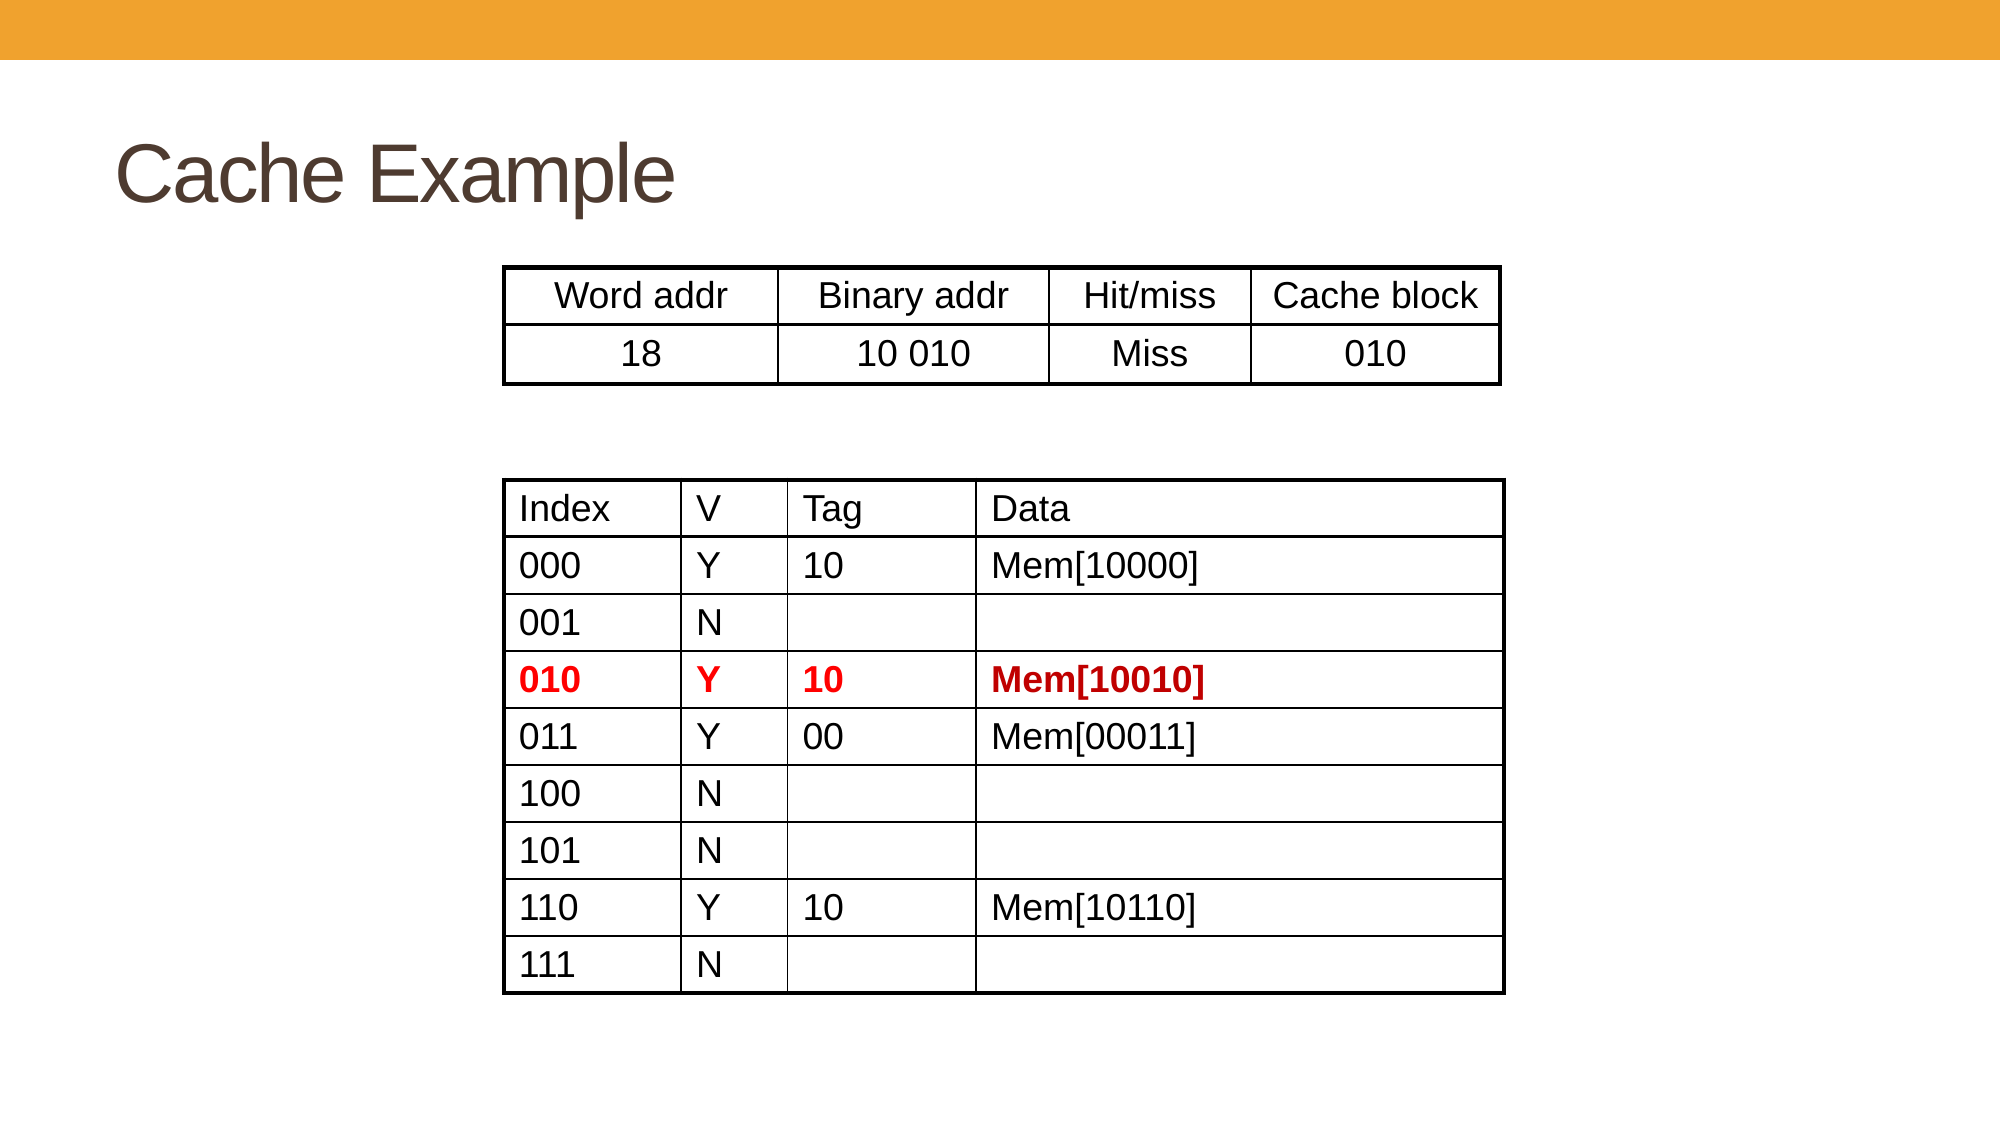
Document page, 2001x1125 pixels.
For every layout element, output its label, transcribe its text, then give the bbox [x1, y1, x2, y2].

table_cell 10 010 [779, 326, 1048, 382]
table_cell 000 [506, 538, 680, 593]
table_cell 10 [788, 538, 975, 593]
table_cell 111 [506, 937, 680, 991]
table_cell [788, 595, 975, 650]
table_cell [977, 937, 1502, 991]
table_cell 10 [788, 652, 975, 707]
table_header Index [506, 482, 680, 535]
table_cell N [682, 766, 787, 821]
table_cell [977, 766, 1502, 821]
table_cell N [682, 937, 787, 991]
table_cell Y [682, 538, 787, 593]
table_header Cache block [1252, 270, 1498, 323]
table_cell Mem[10010] [977, 652, 1502, 707]
title Cache Example [99, 87, 1900, 250]
table_cell [977, 823, 1502, 878]
table_header Hit/miss [1050, 270, 1250, 323]
table_cell [977, 595, 1502, 650]
table_cell 18 [506, 326, 777, 382]
table_header Data [977, 482, 1502, 535]
table_cell 100 [506, 766, 680, 821]
table_cell 00 [788, 709, 975, 764]
table_cell N [682, 595, 787, 650]
table_cell 101 [506, 823, 680, 878]
table_cell 011 [506, 709, 680, 764]
table_cell Y [682, 880, 787, 935]
table_cell N [682, 823, 787, 878]
table_cell 110 [506, 880, 680, 935]
table_cell [788, 823, 975, 878]
table_cell Y [682, 652, 787, 707]
table_cell Miss [1050, 326, 1250, 382]
table_cell 001 [506, 595, 680, 650]
table_cell [788, 937, 975, 991]
table_header Binary addr [779, 270, 1048, 323]
table_cell Mem[00011] [977, 709, 1502, 764]
table_cell Mem[10000] [977, 538, 1502, 593]
table_header Tag [788, 482, 975, 535]
table_header V [682, 482, 787, 535]
table_cell Mem[10110] [977, 880, 1502, 935]
table_cell 010 [506, 652, 680, 707]
table_cell 10 [788, 880, 975, 935]
table_cell 010 [1252, 326, 1498, 382]
table_header Word addr [506, 270, 777, 323]
table_cell Y [682, 709, 787, 764]
table_cell [788, 766, 975, 821]
